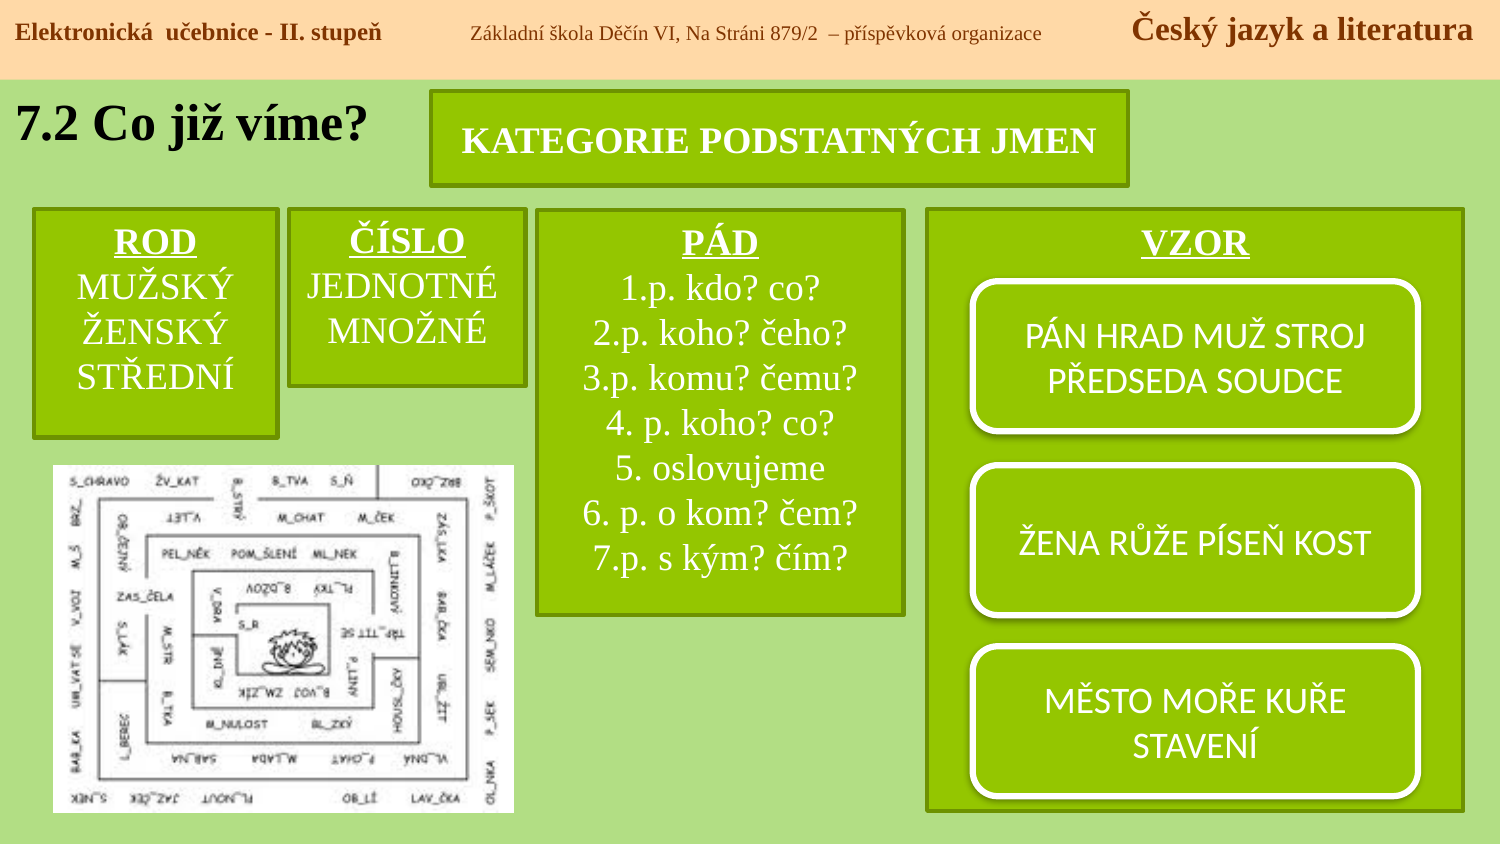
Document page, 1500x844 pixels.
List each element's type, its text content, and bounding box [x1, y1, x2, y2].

text_box PÁN HRAD MUŽ STROJ PŘEDSEDA SOUDCE [969, 278, 1422, 435]
text_box ŽENA RŮŽE PÍSEŇ KOST [969, 462, 1422, 619]
text_box MĚSTO MOŘE KUŘE STAVENÍ [969, 643, 1422, 800]
text_box VZOR [925, 207, 1465, 813]
text_box ROD MUŽSKÝ ŽENSKÝ STŘEDNÍ [32, 207, 280, 440]
text_box KATEGORIE PODSTATNÝCH JMEN [429, 89, 1130, 188]
text_box Elektronická učebnice - II. stupeň Základní škola Děčín VI, Na Stráni 879/2 – příspěvková organizace Český jazyk a literatura [0, 0, 1500, 80]
text_box PÁD 1.p. kdo? co? 2.p. koho? čeho? 3.p. komu? čemu? 4. p. koho? co? 5. oslovujeme 6. p. o kom? čem? 7.p. s kým? čím? [535, 208, 906, 617]
picture [52, 464, 514, 813]
title 7.2 Co již víme? [0, 80, 827, 179]
text_box ČÍSLO JEDNOTNÉ MNOŽNÉ [287, 207, 528, 388]
